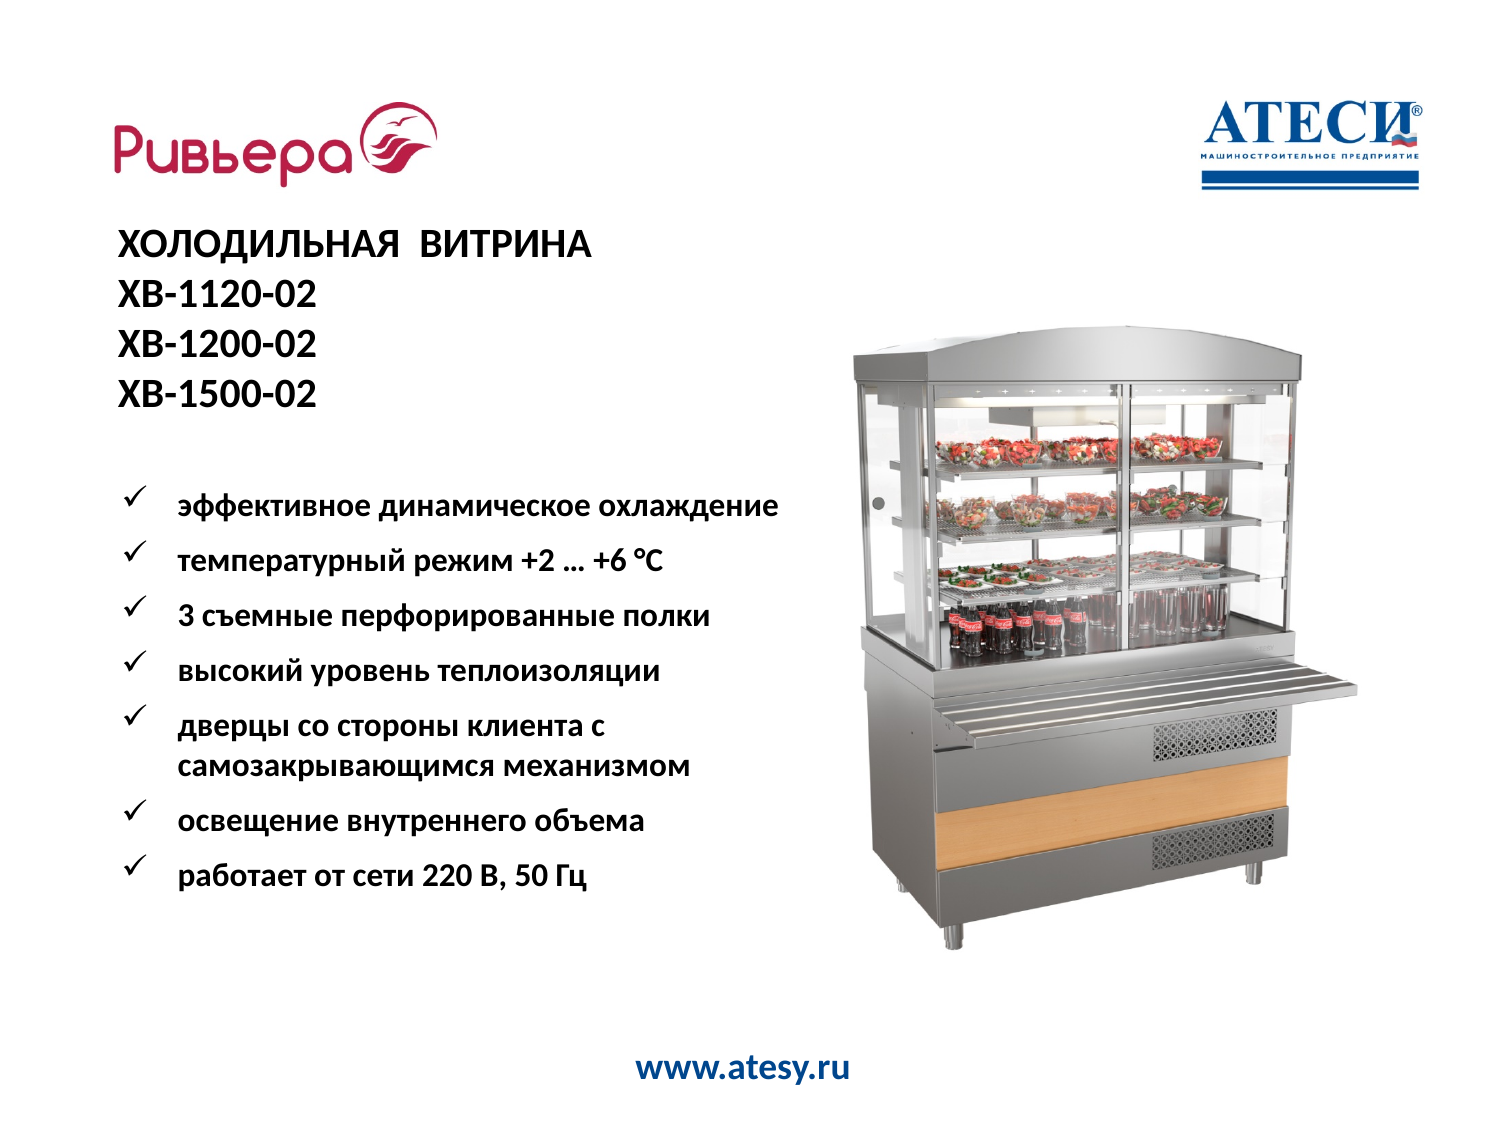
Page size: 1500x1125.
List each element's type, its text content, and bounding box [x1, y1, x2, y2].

text_box www.atesy.ru [576, 1034, 910, 1095]
picture [1198, 88, 1425, 203]
text_box ХОЛОДИЛЬНАЯ ВИТРИНА ХВ-1120-02 ХВ-1200-02 ХВ-1500-02 [102, 207, 1448, 424]
picture [707, 237, 1482, 1012]
picture [111, 102, 442, 198]
text_box эффективное динамическое охлаждение температурный режим +2 … +6 °С 3 съемные перфорированные полки высокий уровень теплоизоляции дверцы со стороны клиента с самозакрывающимся механизмом освещение внутреннего объема работает от сети 220 В, 50 Гц [106, 475, 701, 901]
